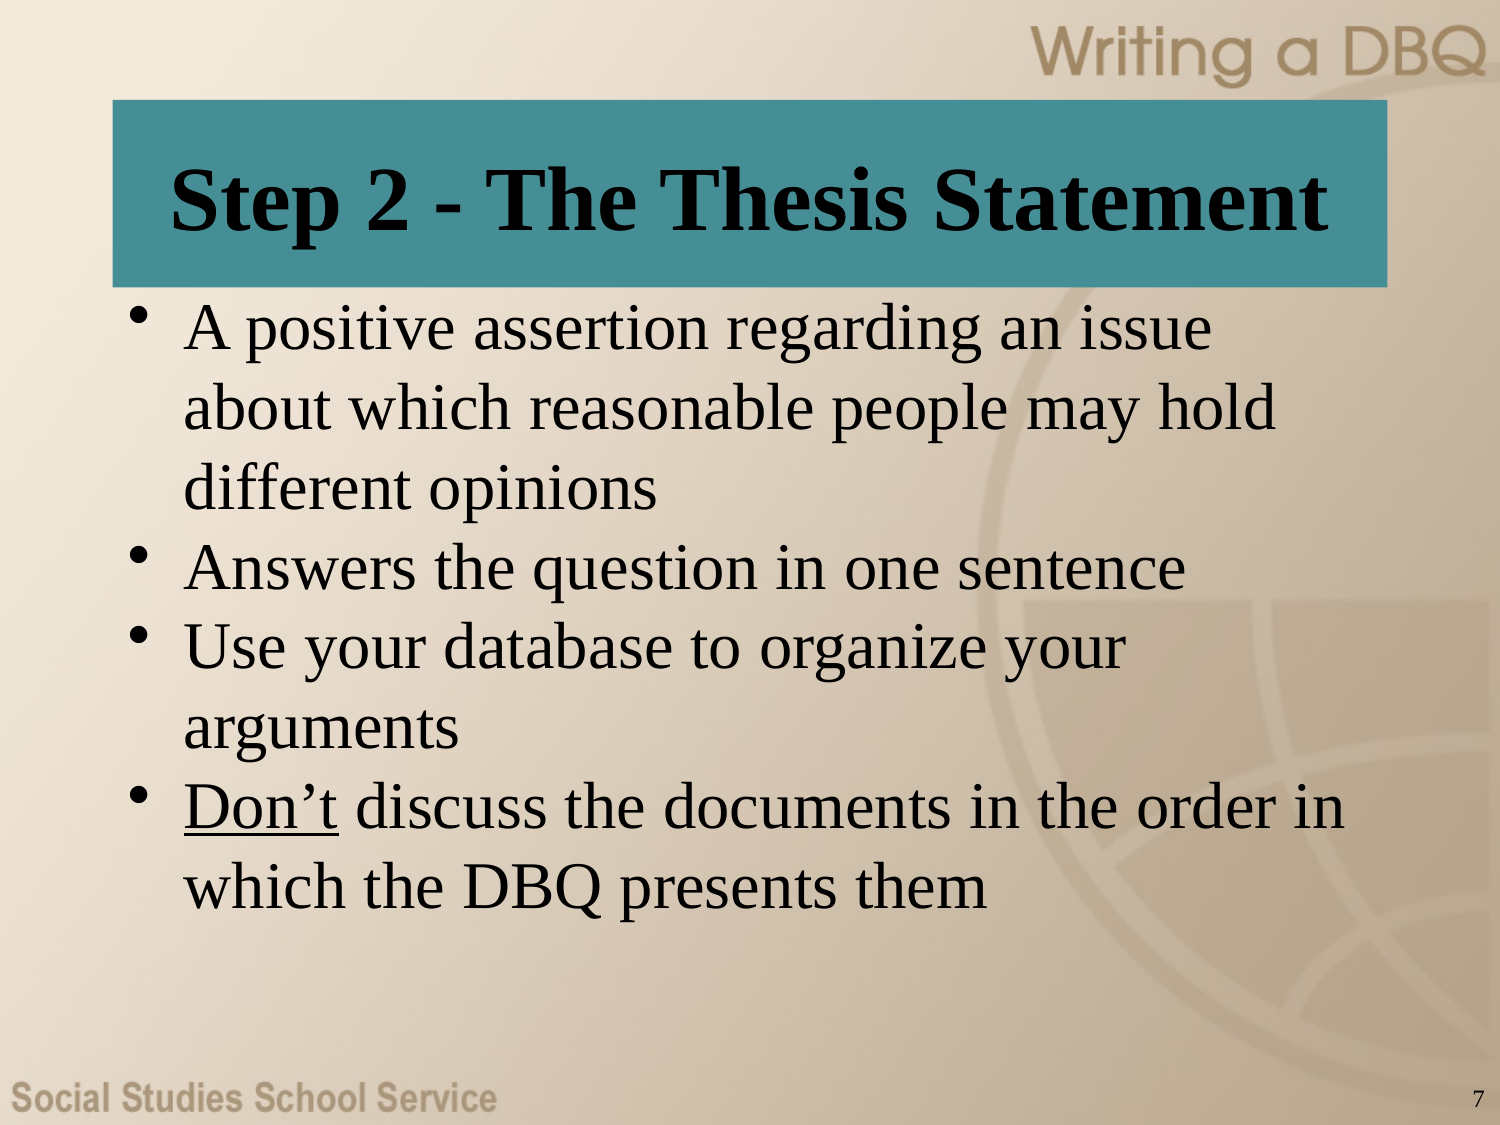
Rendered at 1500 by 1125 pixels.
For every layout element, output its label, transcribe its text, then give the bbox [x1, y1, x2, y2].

picture [0, 0, 1500, 1125]
list A positive assertion regarding an issue about which reasonable people may hold different opinions Answers the question in one sentence Use your database to organize your arguments Don’t discuss the documents in the order in which the DBQ presents them [112, 274, 1388, 1001]
title Step 2 - The Thesis Statement [112, 99, 1388, 274]
slide_number 7 [1187, 1074, 1500, 1101]
